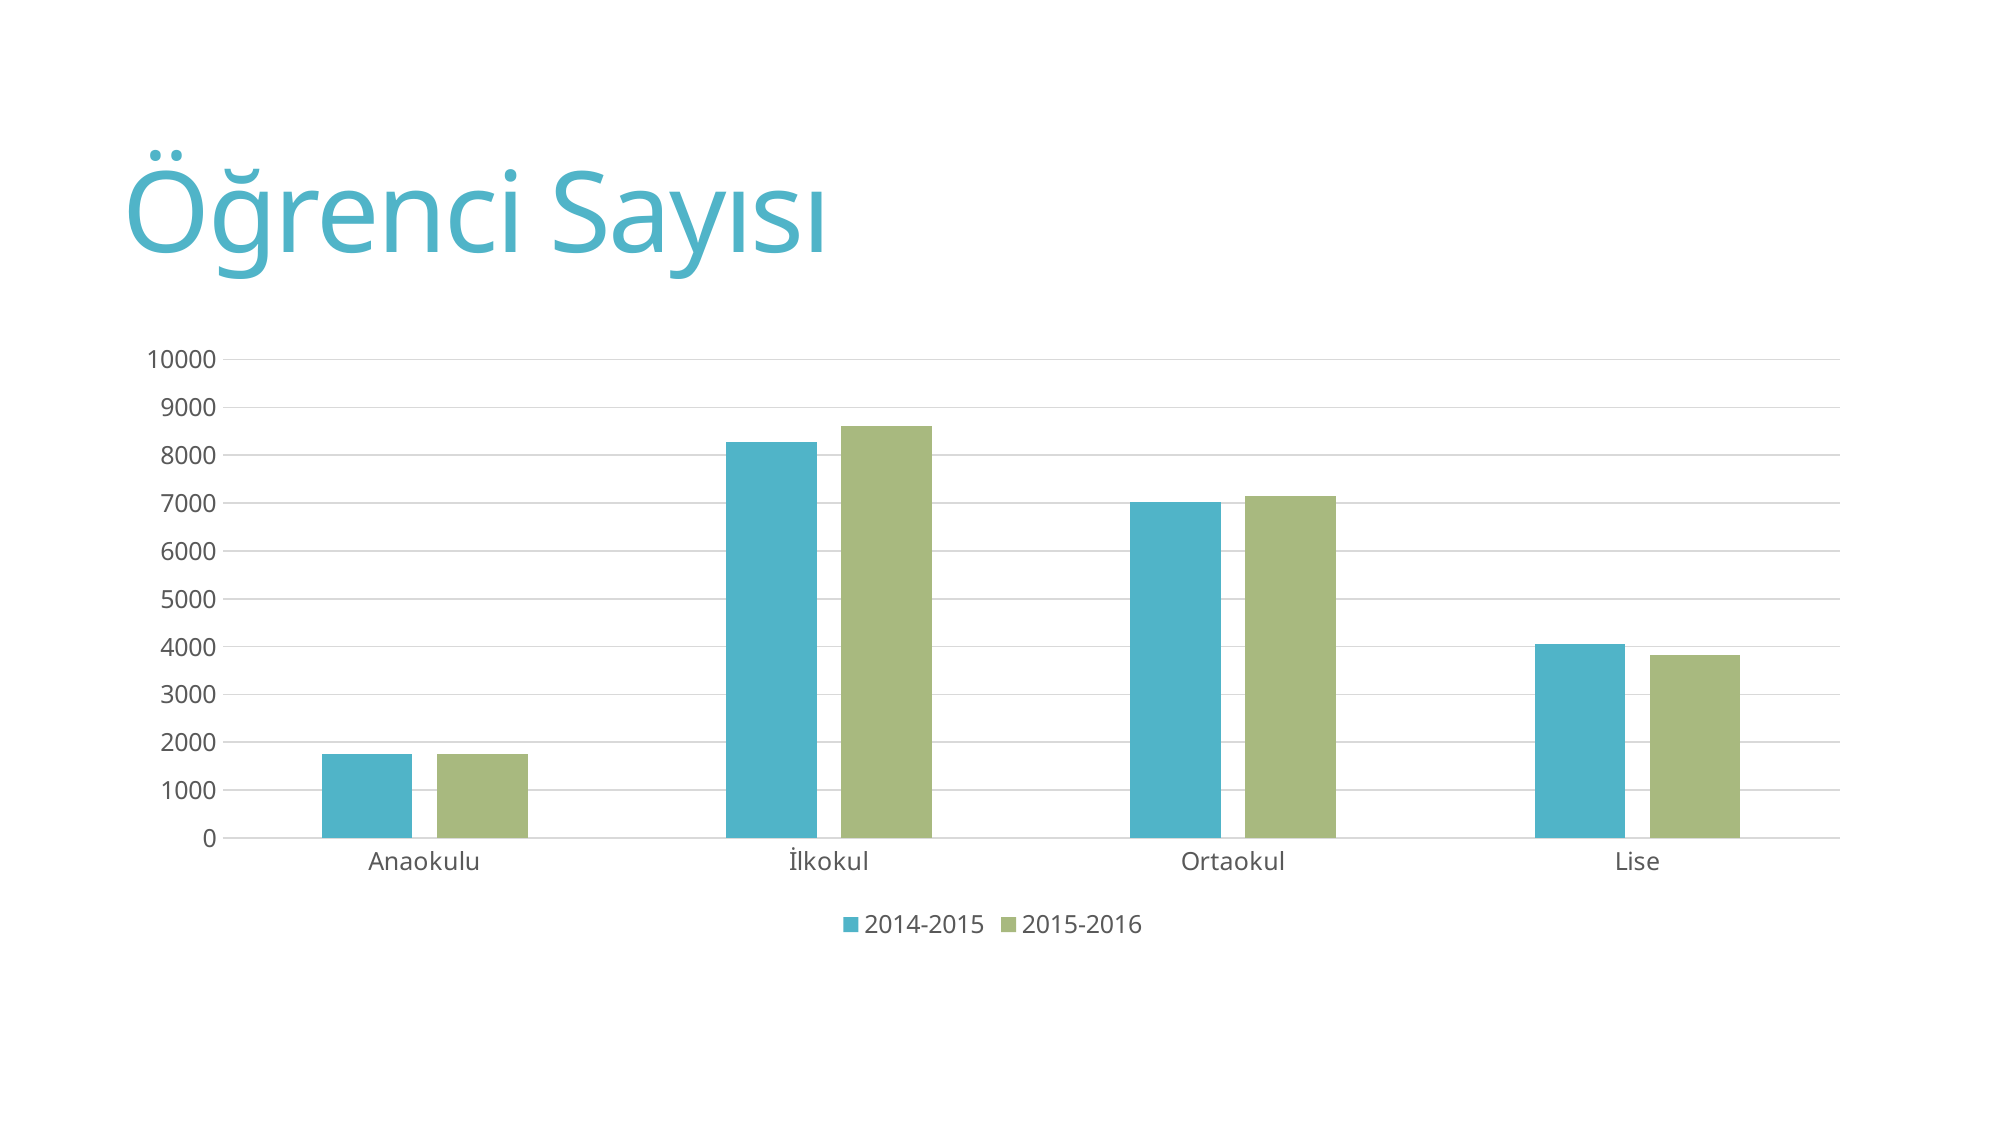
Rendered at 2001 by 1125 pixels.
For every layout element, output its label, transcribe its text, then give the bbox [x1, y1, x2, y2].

chart [110, 329, 1876, 949]
title Öğrenci Sayısı [107, 81, 1875, 354]
